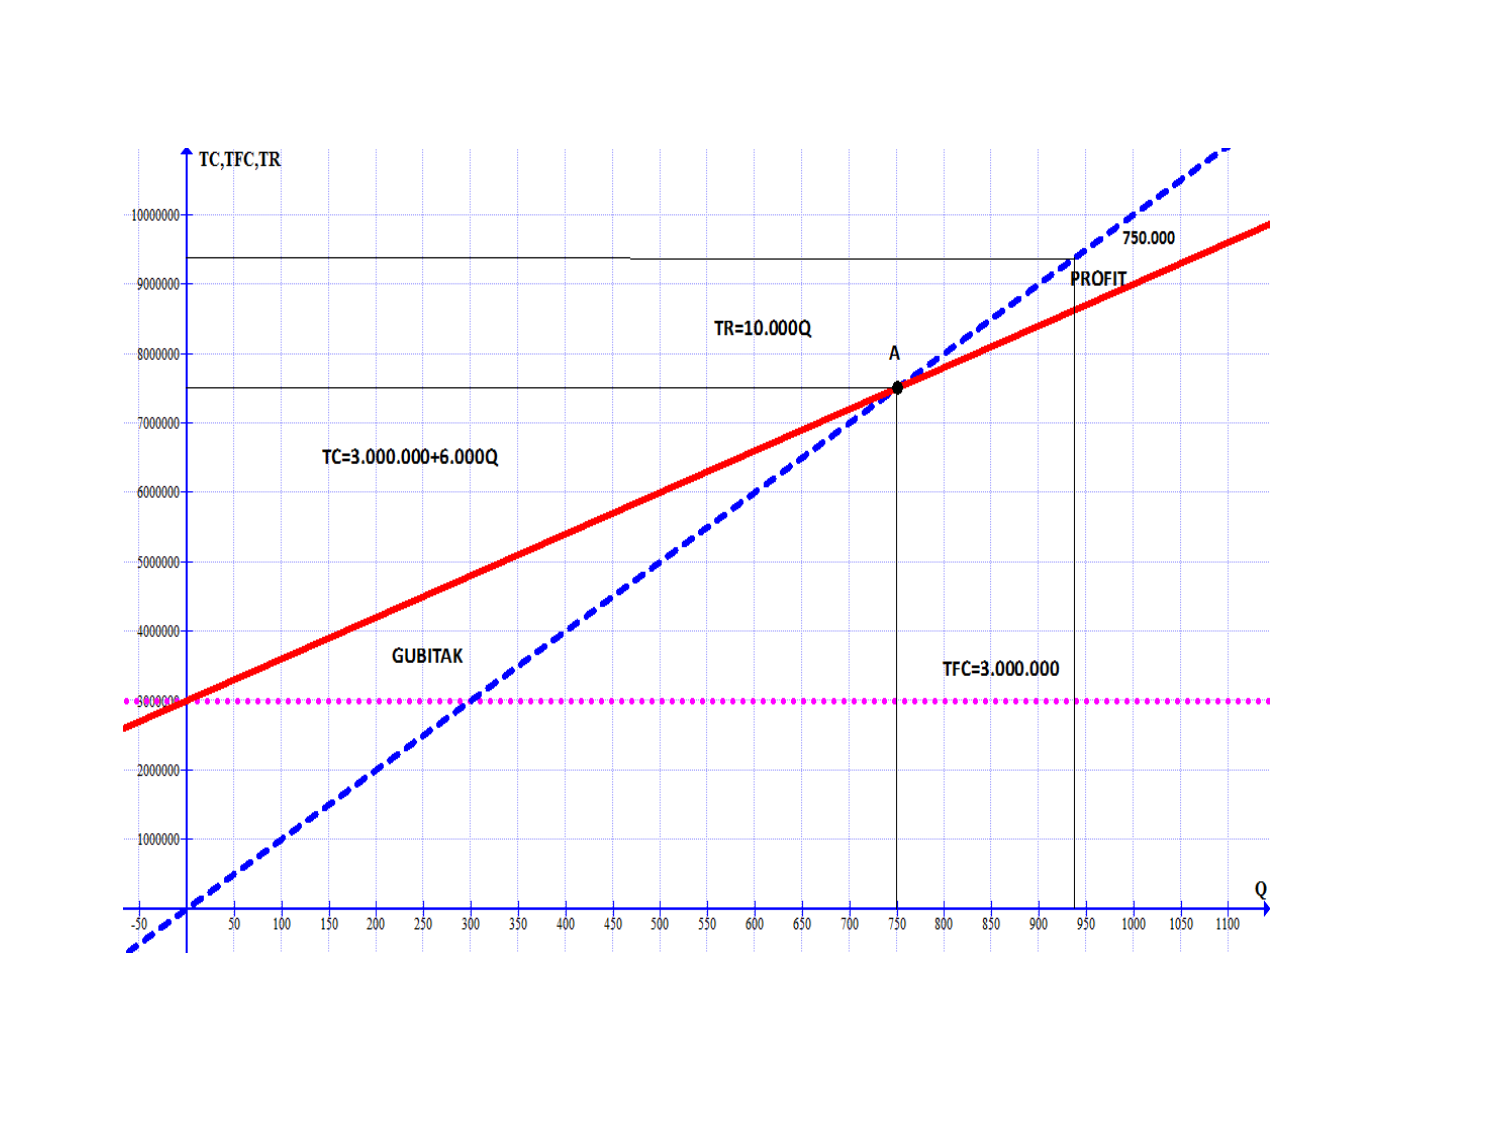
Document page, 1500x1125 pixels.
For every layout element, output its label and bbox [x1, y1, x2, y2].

picture [123, 148, 1270, 953]
